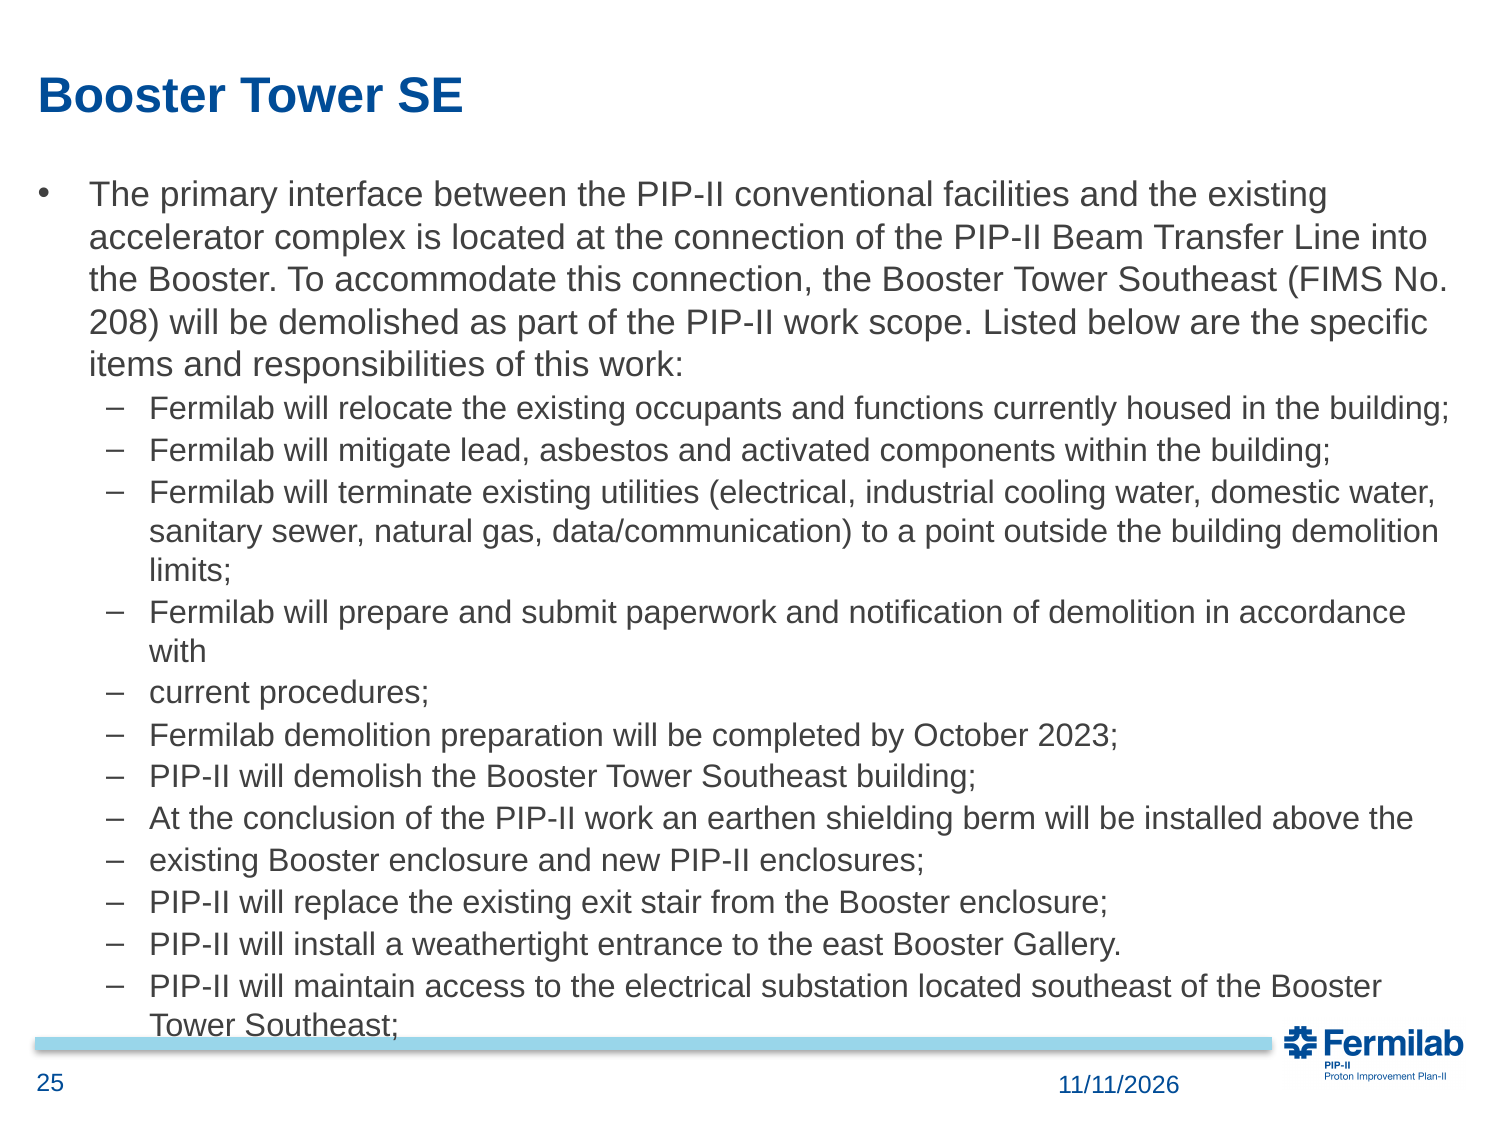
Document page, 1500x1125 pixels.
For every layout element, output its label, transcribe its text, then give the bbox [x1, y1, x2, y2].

title Booster Tower SE [37, 17, 1461, 123]
list The primary interface between the PIP-II conventional facilities and the existing accelerator complex is located at the connection of the PIP-II Beam Transfer Line into the Booster. To accommodate this connection, the Booster Tower Southeast (FIMS No. 208) will be demolished as part of the PIP-II work scope. Listed below are the specific items and responsibilities of this work: Fermilab will relocate the existing occupants and functions currently housed in the building; Fermilab will mitigate lead, asbestos and activated components within the building; Fermilab will terminate existing utilities (electrical, industrial cooling water, domestic water, sanitary sewer, natural gas, data/communication) to a point outside the building demolition limits; Fermilab will prepare and submit paperwork and notification of demolition in accordance with current procedures; Fermilab demolition preparation will be completed by October 2023; PIP-II will demolish the Booster Tower Southeast building; At the conclusion of the PIP-II work an earthen shielding berm will be installed above the existing Booster enclosure and new PIP-II enclosures; PIP-II will replace the existing exit stair from the Booster enclosure; PIP-II will install a weathertight entrance to the east Booster Gallery. PIP-II will maintain access to the electrical substation located southeast of the Booster Tower Southeast; [37, 171, 1461, 1046]
picture [1282, 1017, 1466, 1090]
slide_number 25 [36, 1066, 105, 1106]
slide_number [1058, 1068, 1235, 1109]
